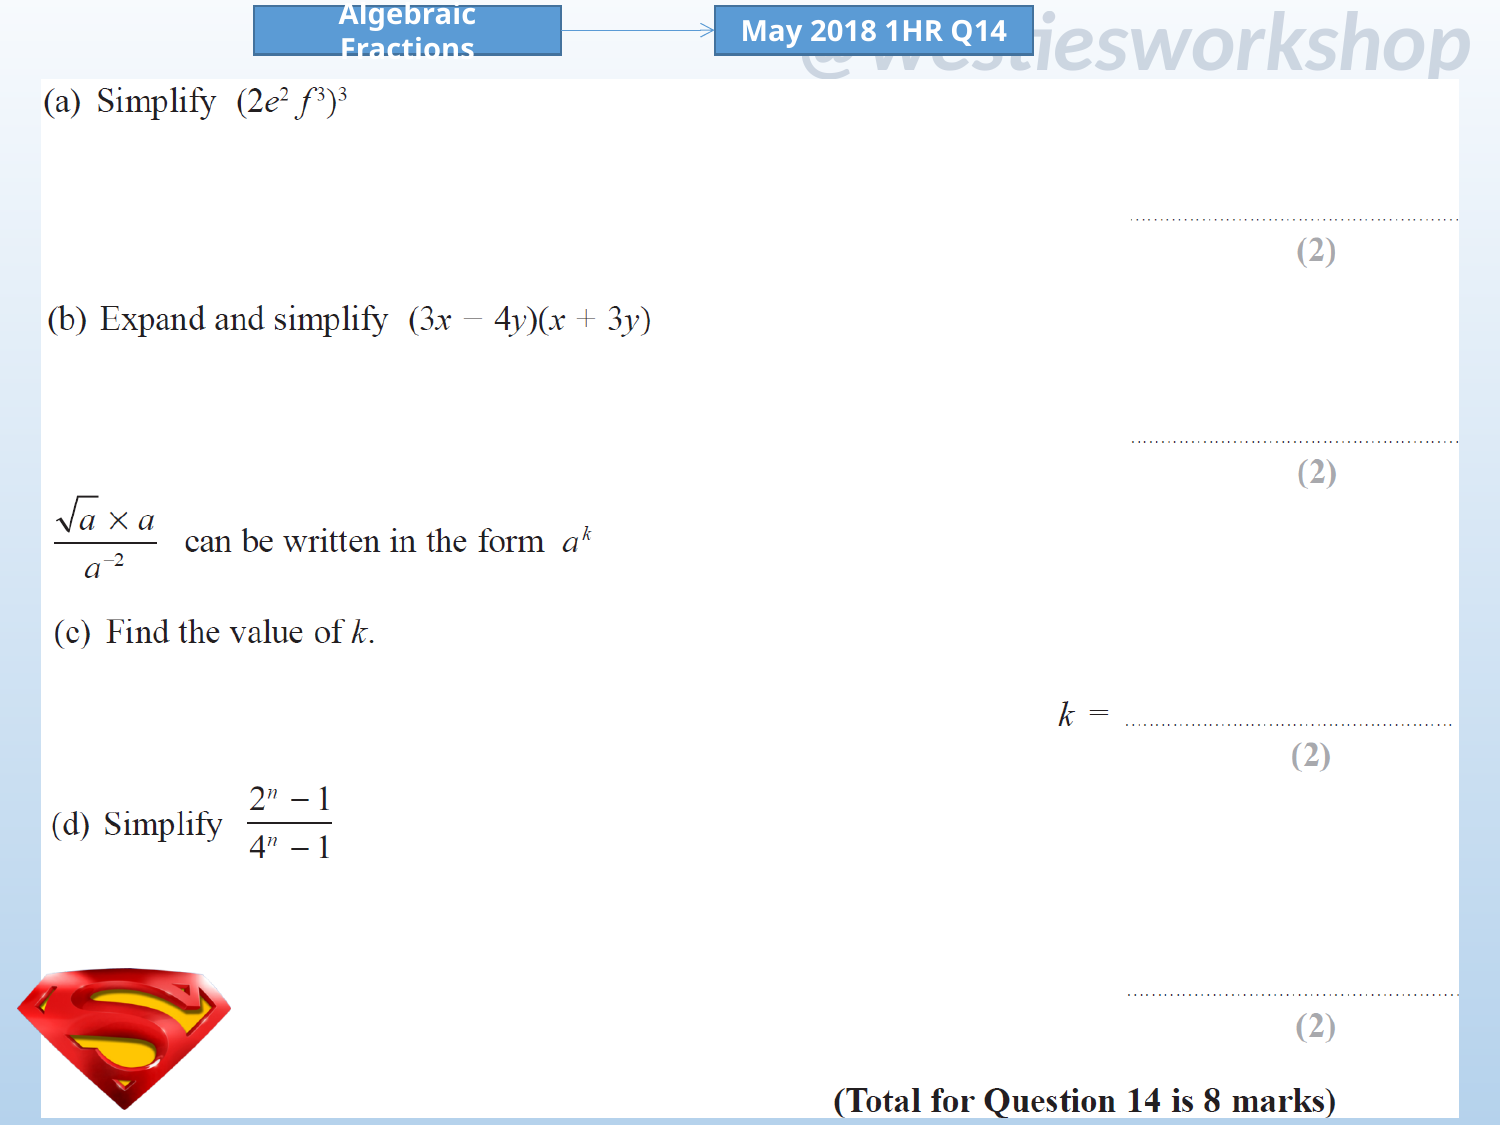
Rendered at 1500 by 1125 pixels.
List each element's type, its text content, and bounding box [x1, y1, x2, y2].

text_box May 2018 1HR Q14 [714, 5, 1034, 56]
text_box Algebraic Fractions [253, 5, 562, 56]
picture [17, 79, 1459, 1118]
